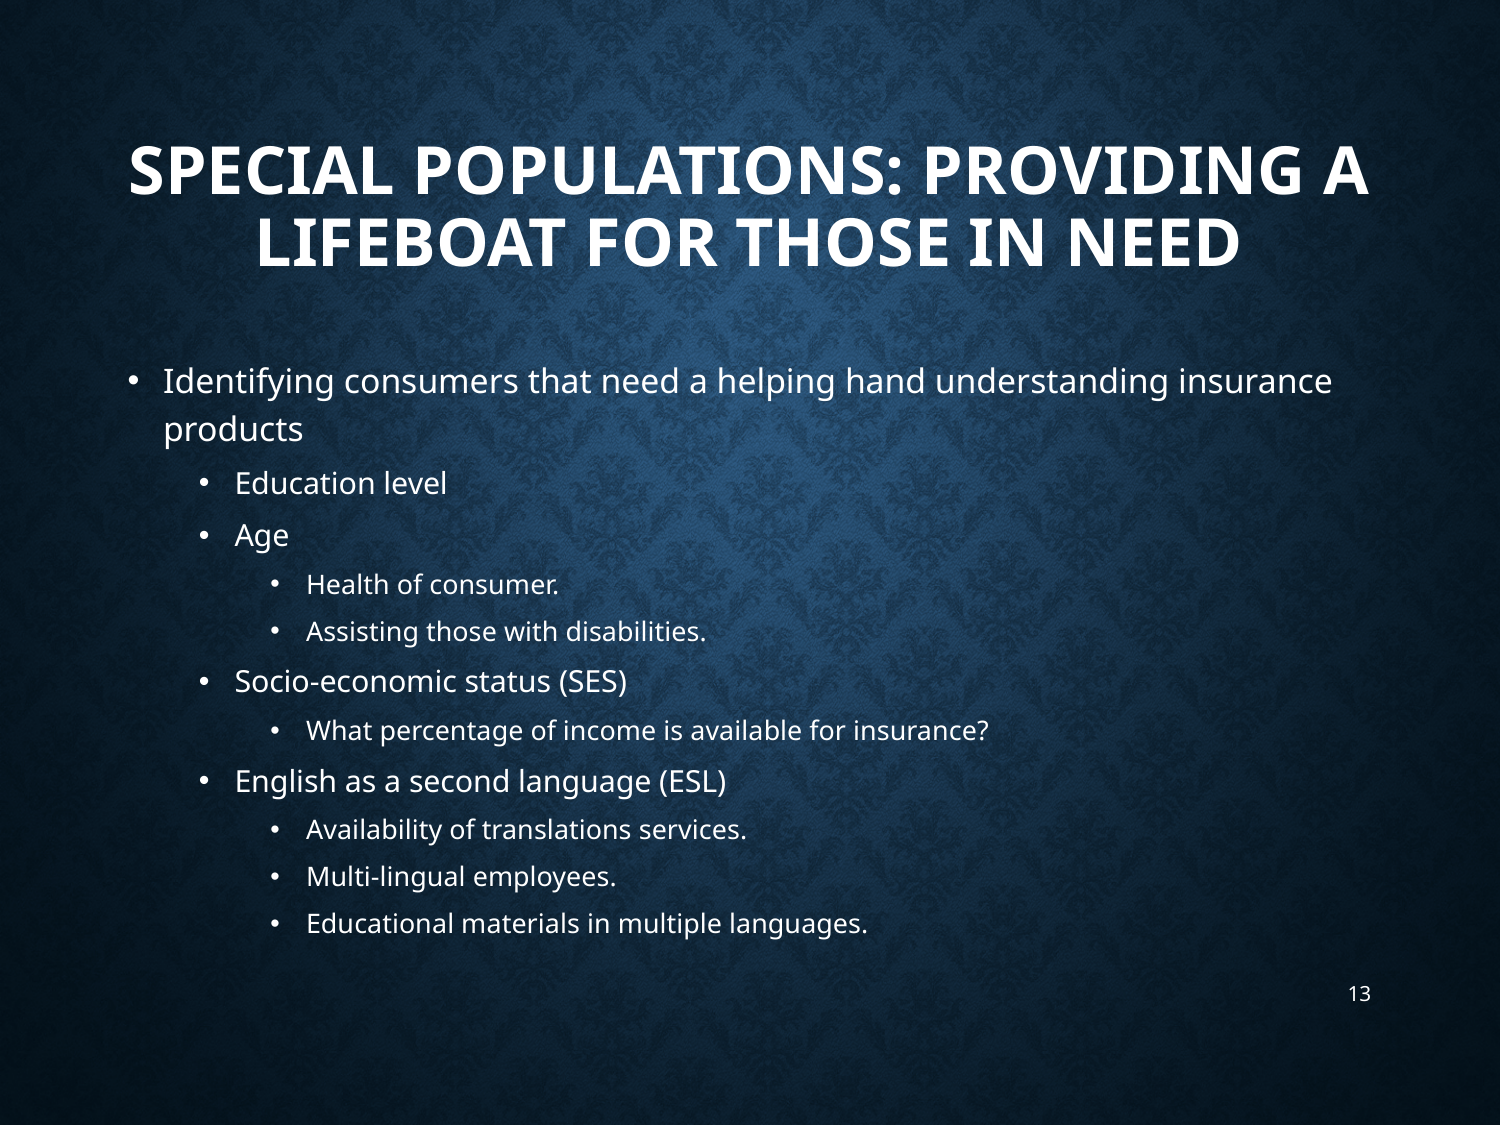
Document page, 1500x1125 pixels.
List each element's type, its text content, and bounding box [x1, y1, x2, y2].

list Identifying consumers that need a helping hand understanding insurance products Education level Age Health of consumer. Assisting those with disabilities. Socio-economic status (SES) What percentage of income is available for insurance? English as a second language (ESL) Availability of translations services. Multi-lingual employees. Educational materials in multiple languages. [112, 343, 1387, 950]
title Special Populations: Providing a lifeboat for those in need [112, 99, 1387, 318]
slide_number 13 [1293, 965, 1387, 1025]
